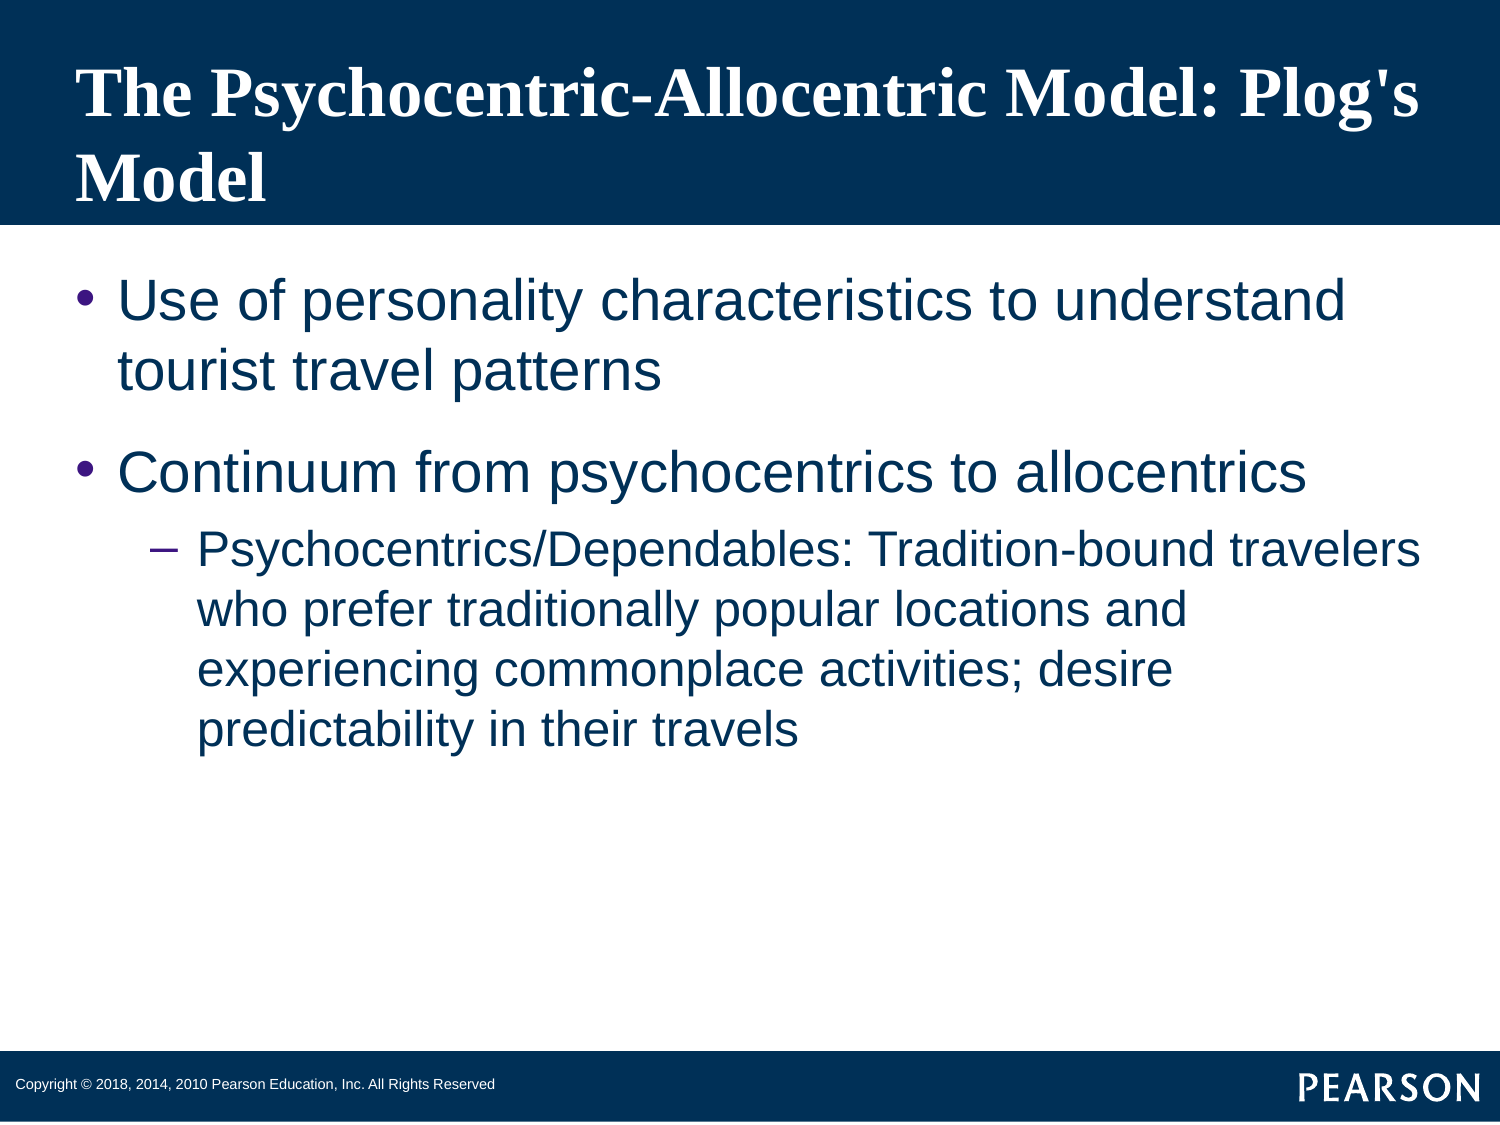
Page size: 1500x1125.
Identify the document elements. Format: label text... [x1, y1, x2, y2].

list Use of personality characteristics to understand tourist travel patterns Continuum from psychocentrics to allocentrics Psychocentrics/Dependables: Tradition-bound travelers who prefer traditionally popular locations and experiencing commonplace activities; desire predictability in their travels [75, 262, 1425, 1005]
title The Psychocentric-Allocentric Model: Plog's Model [75, 35, 1425, 216]
